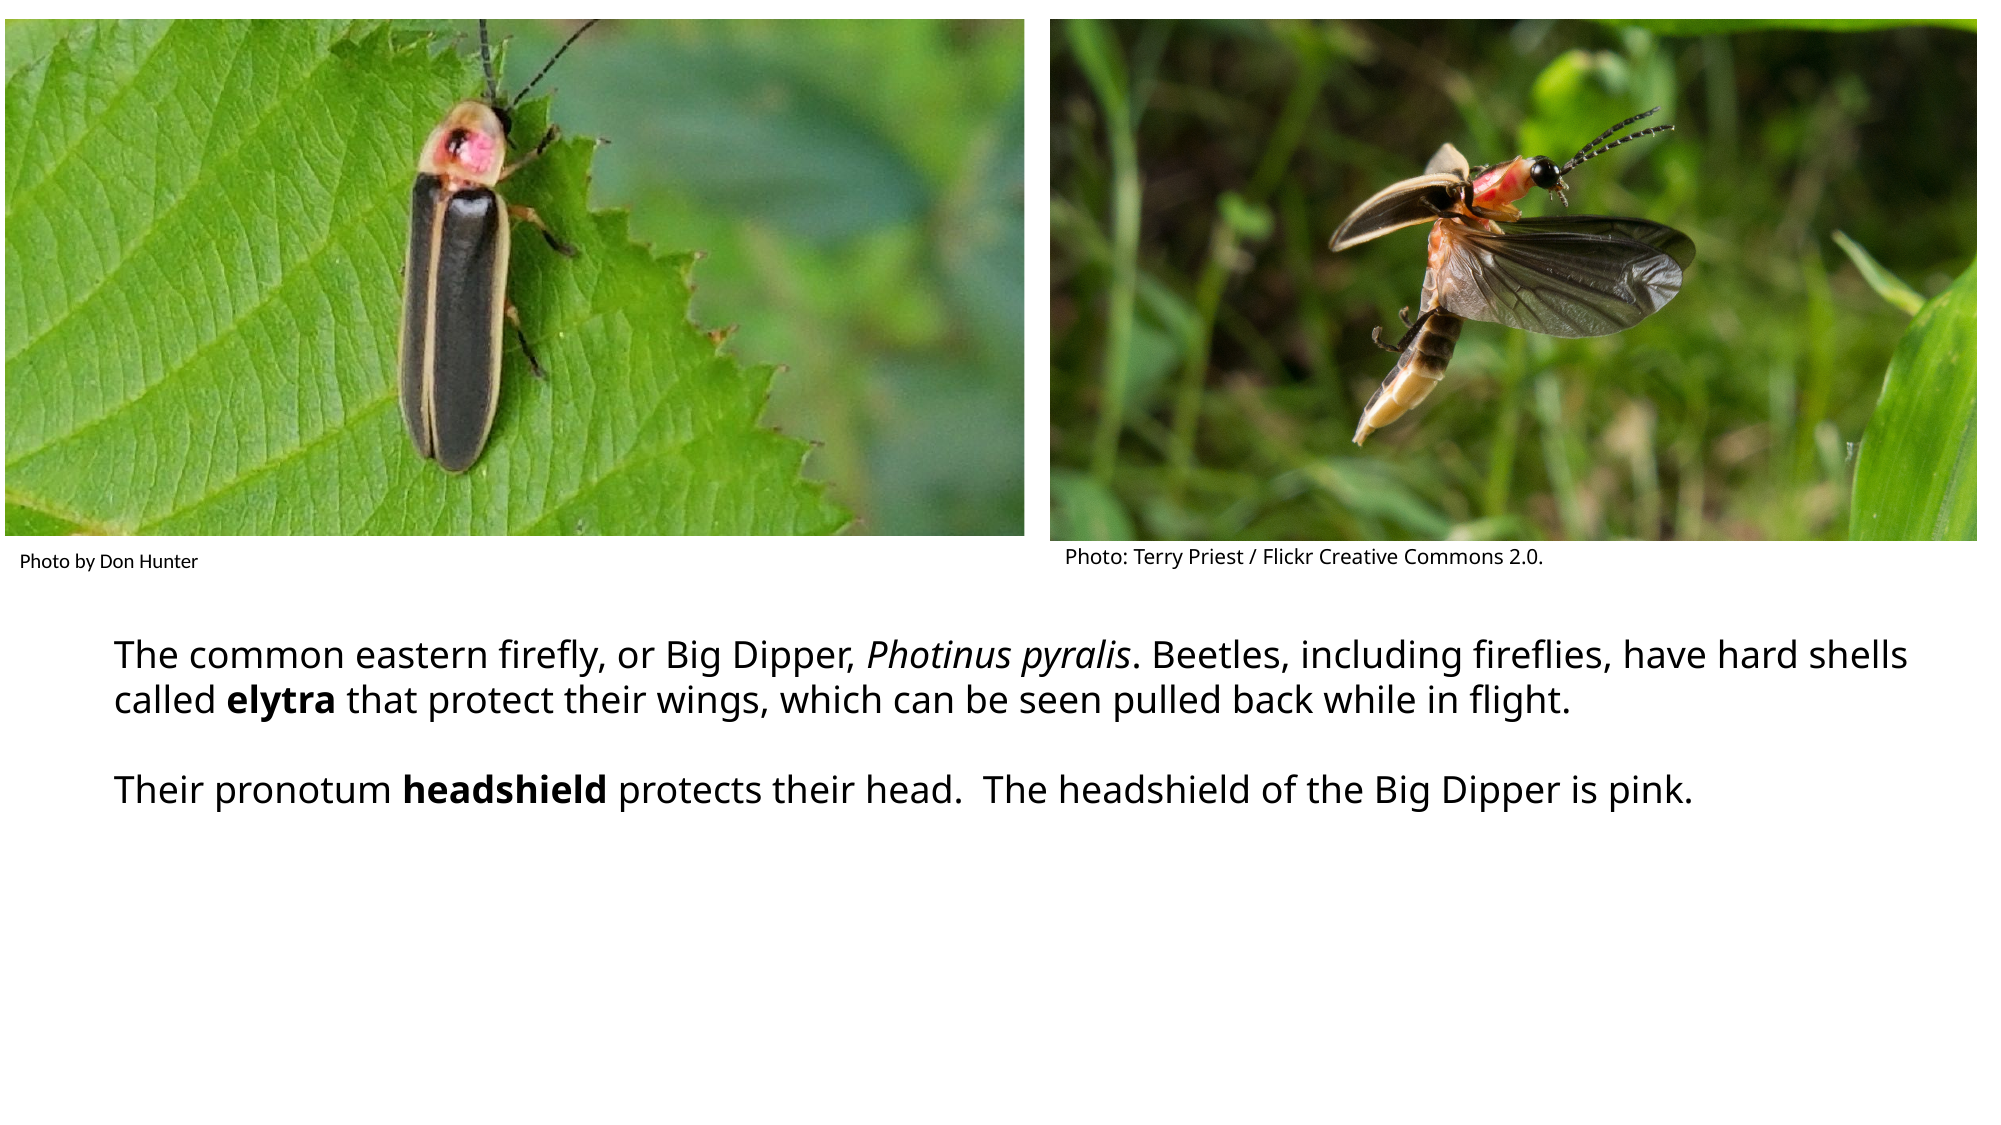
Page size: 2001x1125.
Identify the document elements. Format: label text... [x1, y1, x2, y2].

text_box The common eastern firefly, or Big Dipper, Photinus pyralis. Beetles, including fireflies, have hard shells called elytra that protect their wings, which can be seen pulled back while in flight. Their pronotum headshield protects their head. The headshield of the Big Dipper is pink. [99, 624, 1950, 909]
picture [4, 19, 1025, 536]
picture [1049, 19, 1977, 541]
text_box Photo: Terry Priest / Flickr Creative Commons 2.0. [1050, 541, 1920, 576]
text_box Photo by Don Hunter [5, 540, 434, 580]
